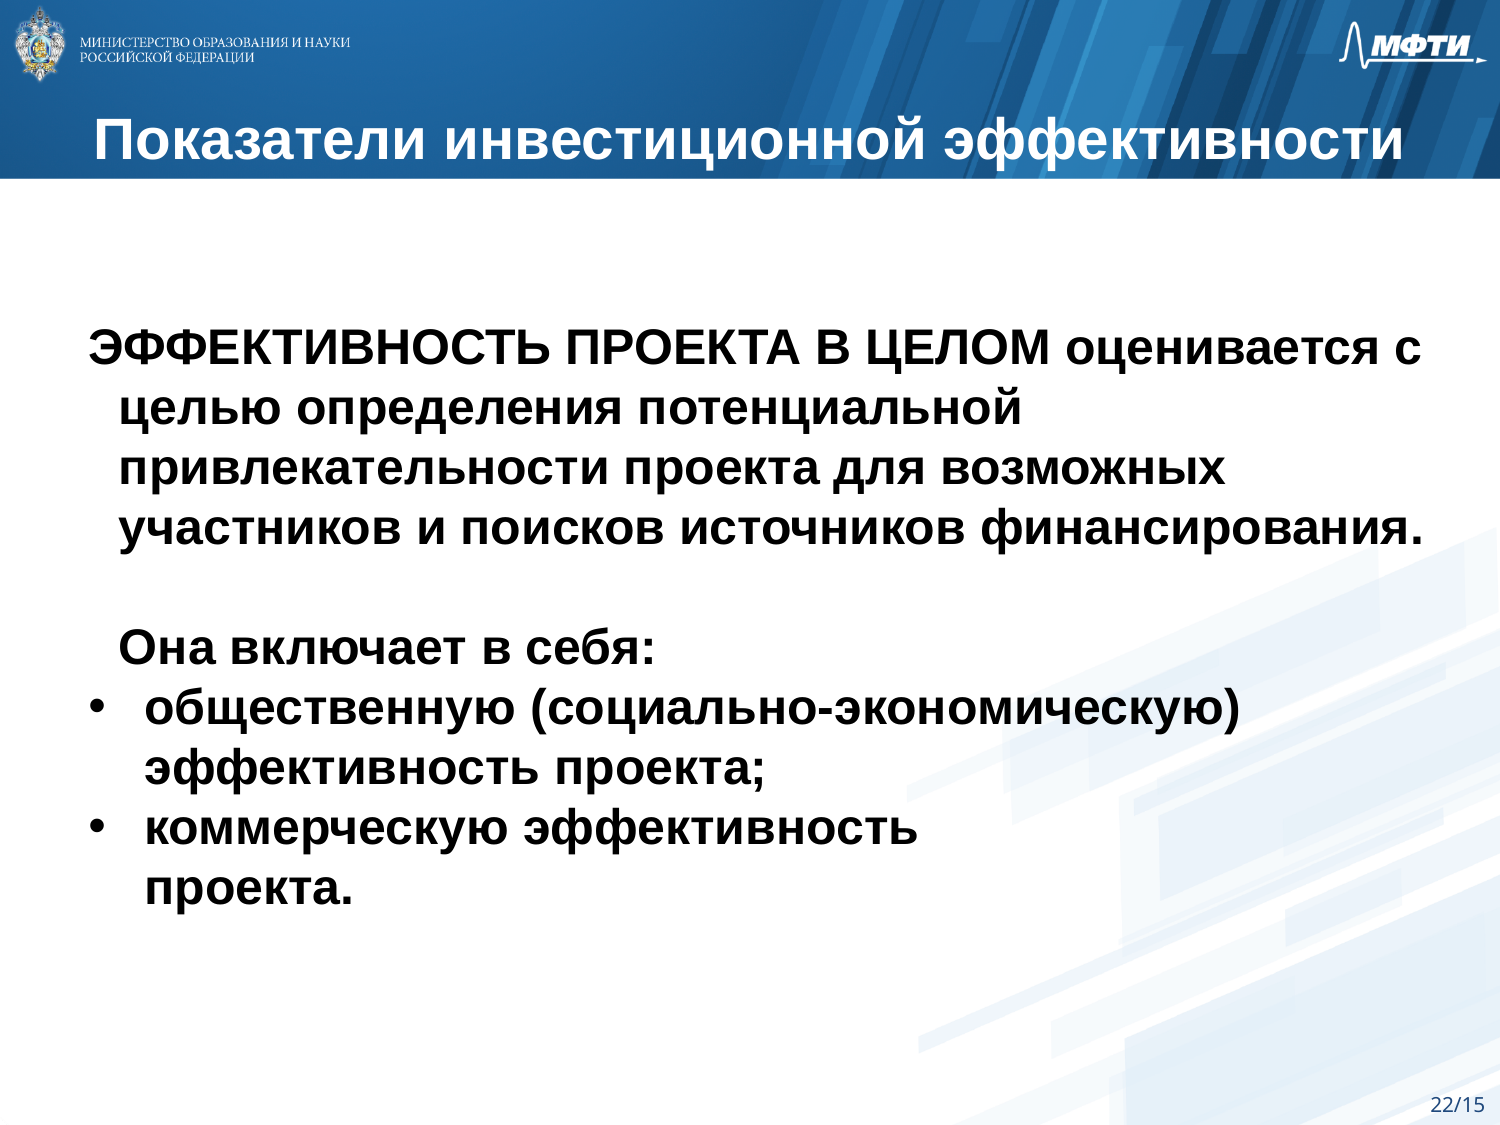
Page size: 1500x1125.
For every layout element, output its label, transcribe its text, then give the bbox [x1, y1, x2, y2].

picture [0, 179, 1500, 1125]
picture [0, 0, 1500, 93]
text_box ЭФФЕКТИВНОСТЬ ПРОЕКТА В ЦЕЛОМ оценивается с целью определения потенциальной привлекательности проекта для возможных участников и поисков источников финансирования. Она включает в себя: общественную (социально-экономическую) эффективность проекта; коммерческую эффективность проекта. [73, 307, 1475, 923]
text_box Показатели инвестиционной эффективности [0, 93, 1500, 179]
